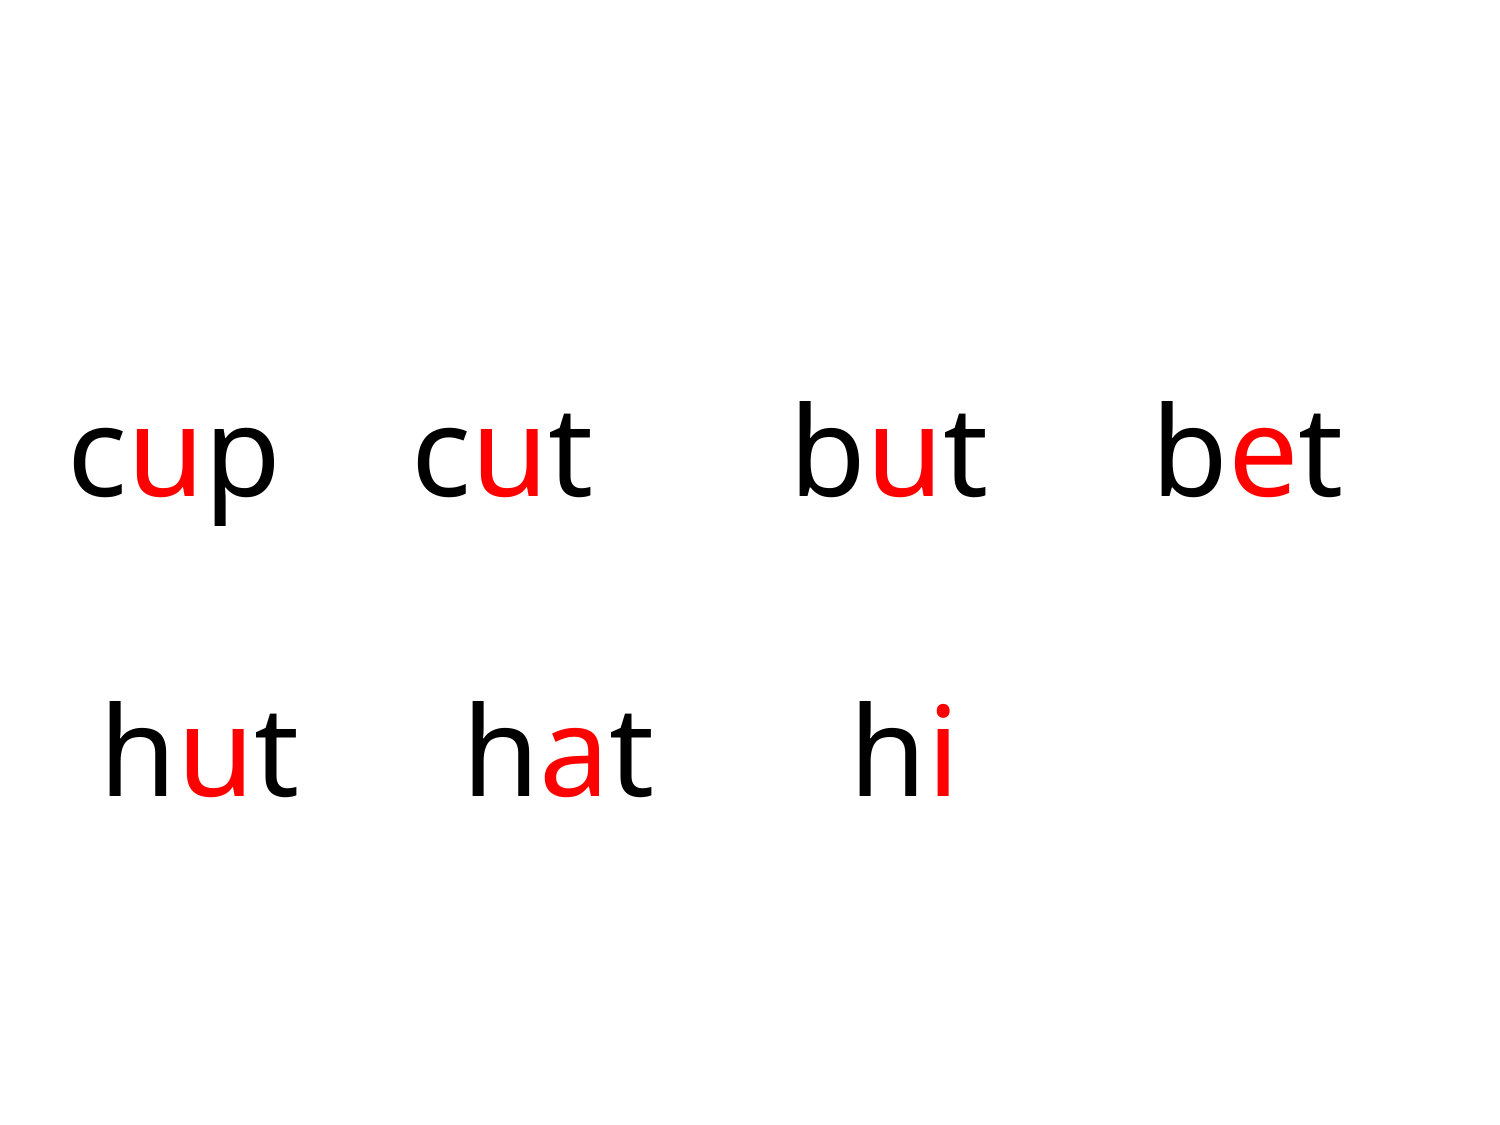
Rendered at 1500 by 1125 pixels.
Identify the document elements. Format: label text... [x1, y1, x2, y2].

text_box cup cut but bet hut hat hi [20, 14, 1490, 1125]
